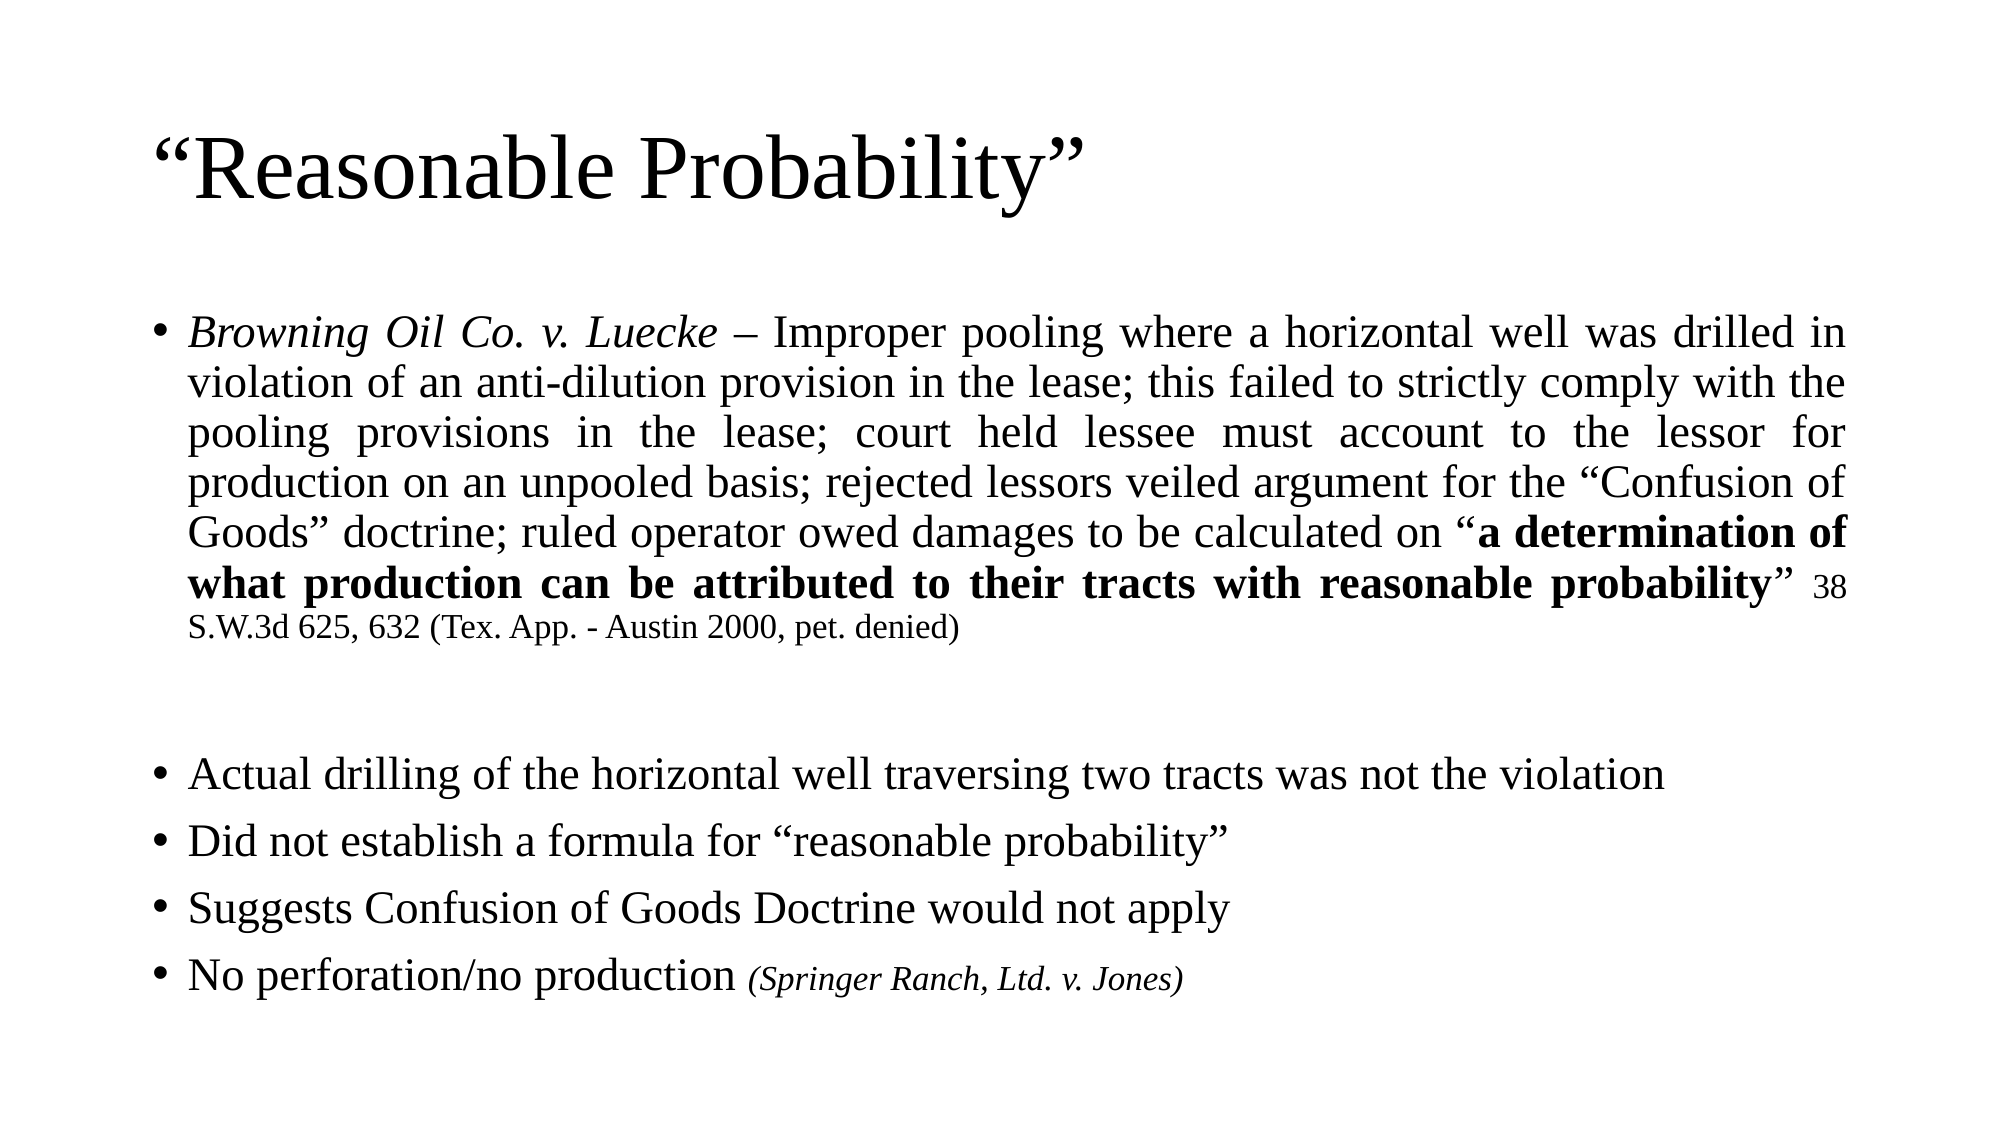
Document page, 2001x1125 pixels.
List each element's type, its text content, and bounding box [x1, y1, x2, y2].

list Browning Oil Co. v. Luecke – Improper pooling where a horizontal well was drilled in violation of an anti-dilution provision in the lease; this failed to strictly comply with the pooling provisions in the lease; court held lessee must account to the lessor for production on an unpooled basis; rejected lessors veiled argument for the “Confusion of Goods” doctrine; ruled operator owed damages to be calculated on “a determination of what production can be attributed to their tracts with reasonable probability” 38 S.W.3d 625, 632 (Tex. App. - Austin 2000, pet. denied) Actual drilling of the horizontal well traversing two tracts was not the violation Did not establish a formula for “reasonable probability” Suggests Confusion of Goods Doctrine would not apply No perforation/no production (Springer Ranch, Ltd. v. Jones) [137, 299, 1863, 1014]
title “Reasonable Probability” [137, 59, 1863, 278]
